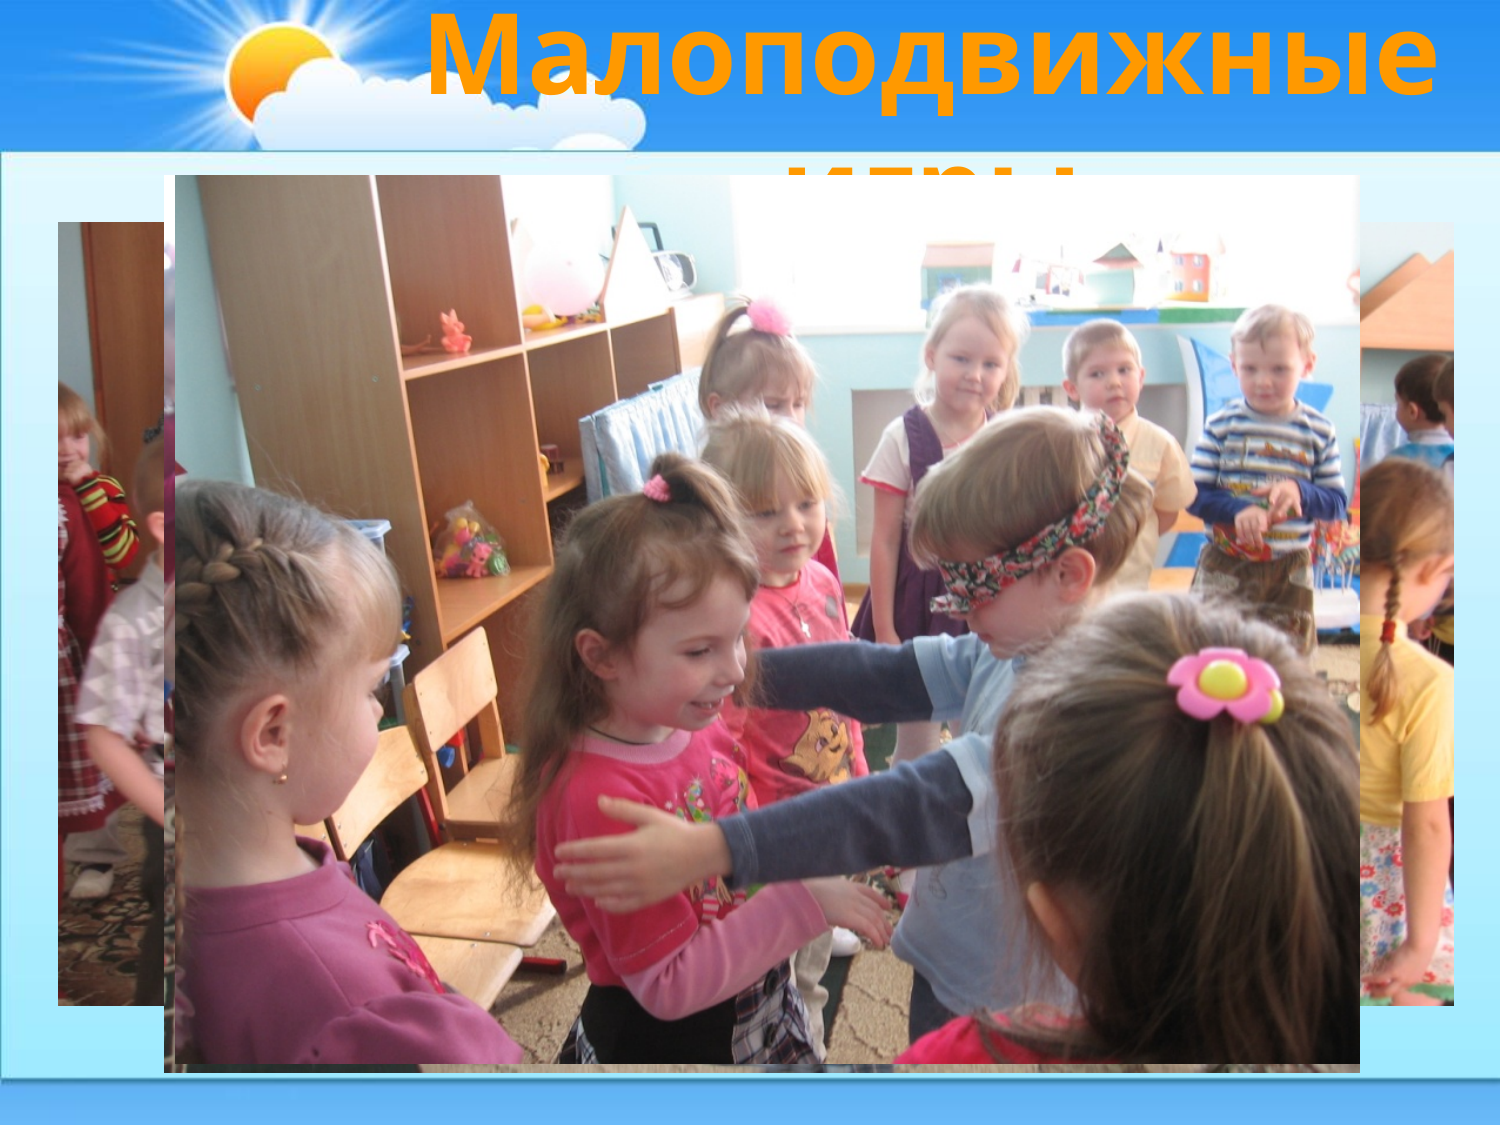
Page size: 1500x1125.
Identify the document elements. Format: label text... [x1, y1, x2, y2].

picture [0, 0, 1500, 1125]
title Малоподвижные игры [362, 23, 1500, 212]
